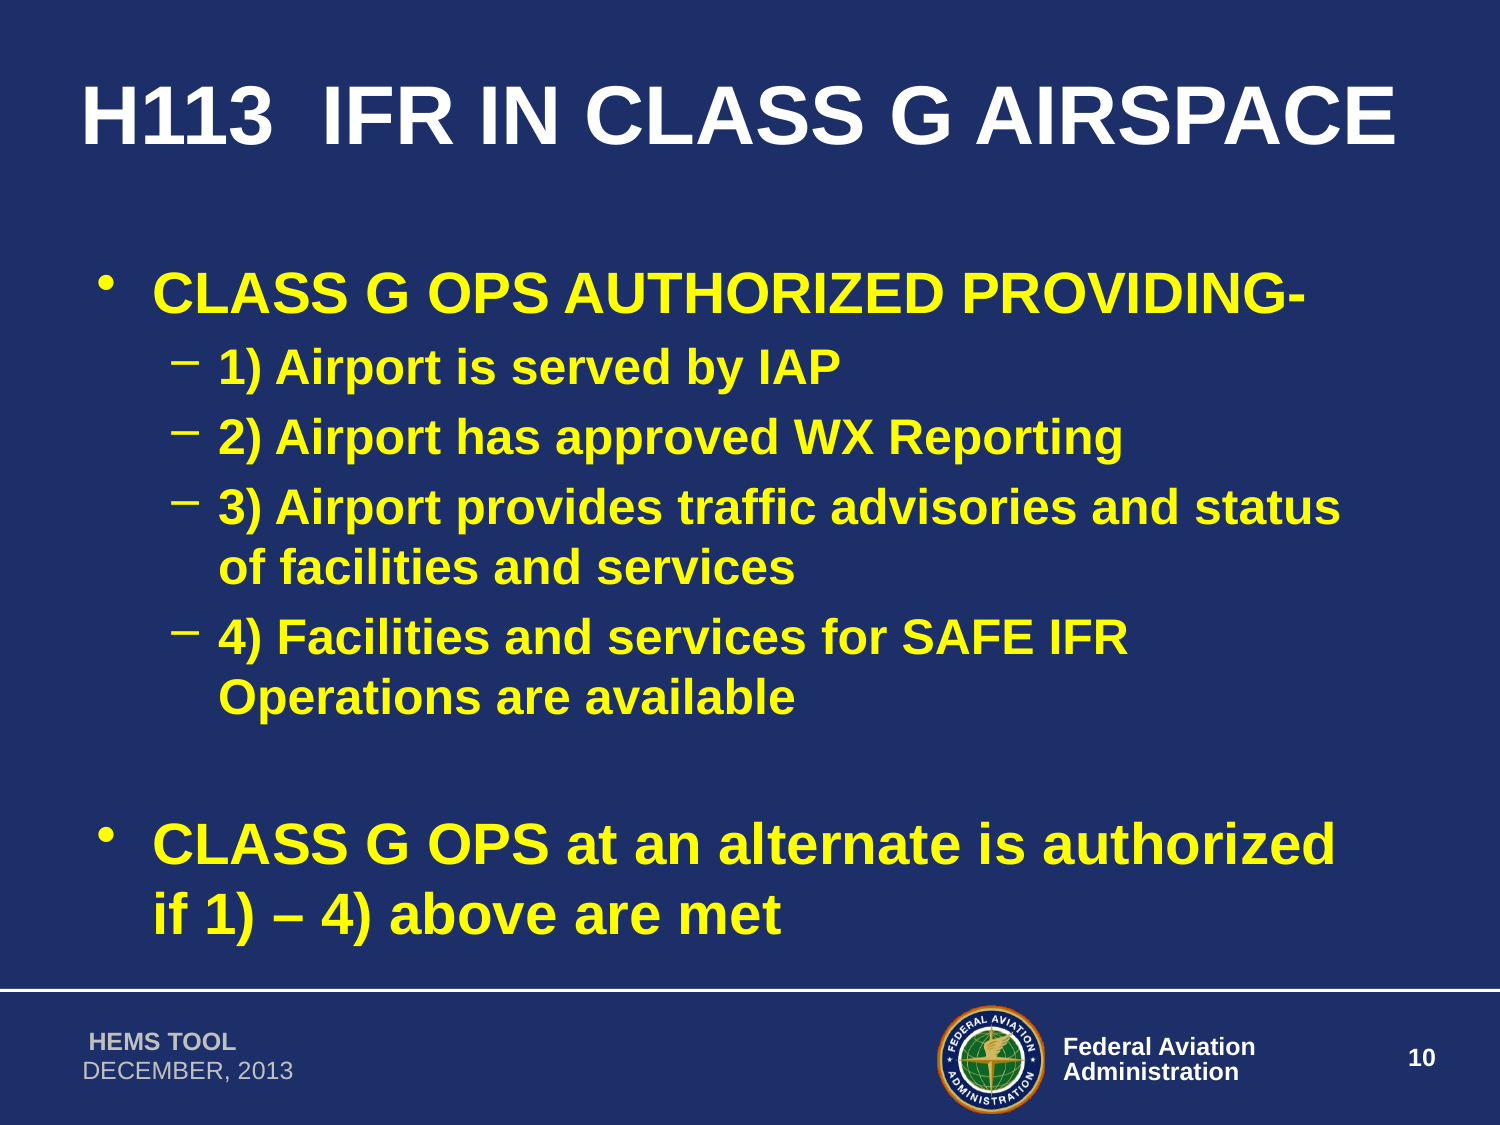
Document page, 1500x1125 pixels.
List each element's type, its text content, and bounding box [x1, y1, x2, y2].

title H113 IFR IN CLASS G AIRSPACE [65, 61, 1456, 162]
list CLASS G OPS AUTHORIZED PROVIDING- 1) Airport is served by IAP 2) Airport has approved WX Reporting 3) Airport provides traffic advisories and status of facilities and services 4) Facilities and services for SAFE IFR Operations are available CLASS G OPS at an alternate is authorized if 1) – 4) above are met [81, 247, 1402, 968]
picture [936, 1004, 1045, 1114]
